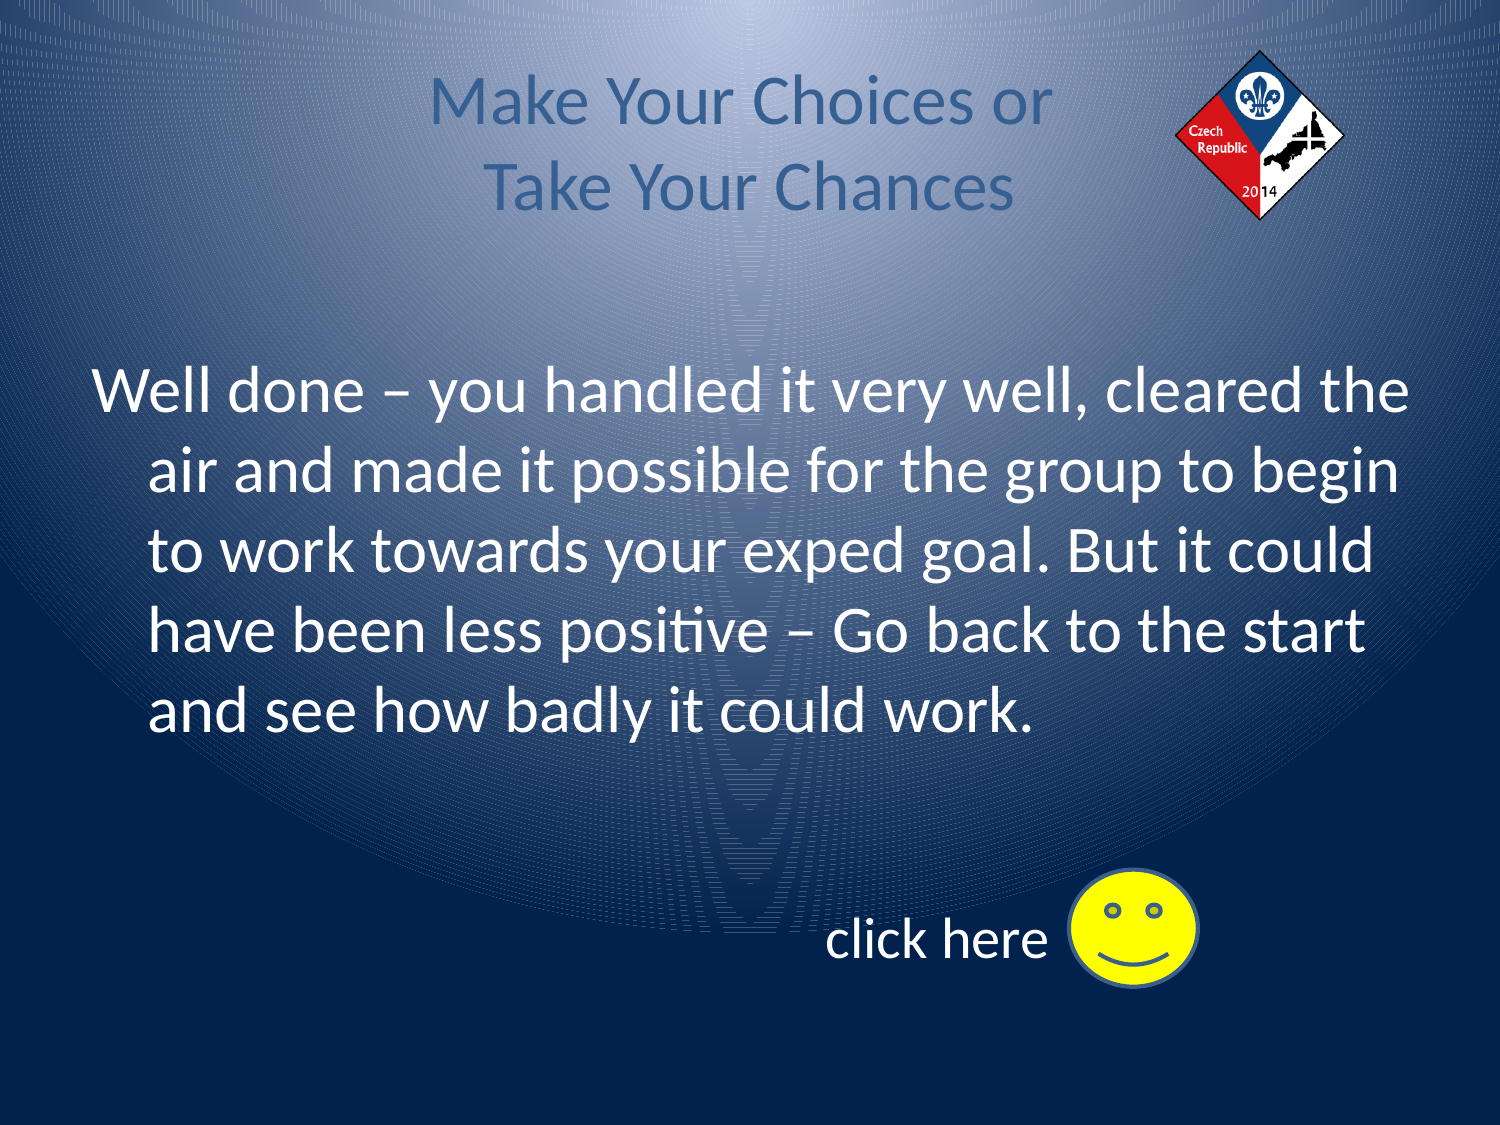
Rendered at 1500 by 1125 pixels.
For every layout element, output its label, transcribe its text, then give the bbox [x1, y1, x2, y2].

picture [1171, 46, 1348, 223]
text_box click here [810, 893, 1078, 978]
text_box [1078, 867, 1200, 989]
list Well done – you handled it very well, cleared the air and made it possible for the group to begin to work towards your exped goal. But it could have been less positive – Go back to the start and see how badly it could work. [76, 338, 1427, 875]
title Make Your Choices or Take Your Chances [75, 45, 1425, 233]
